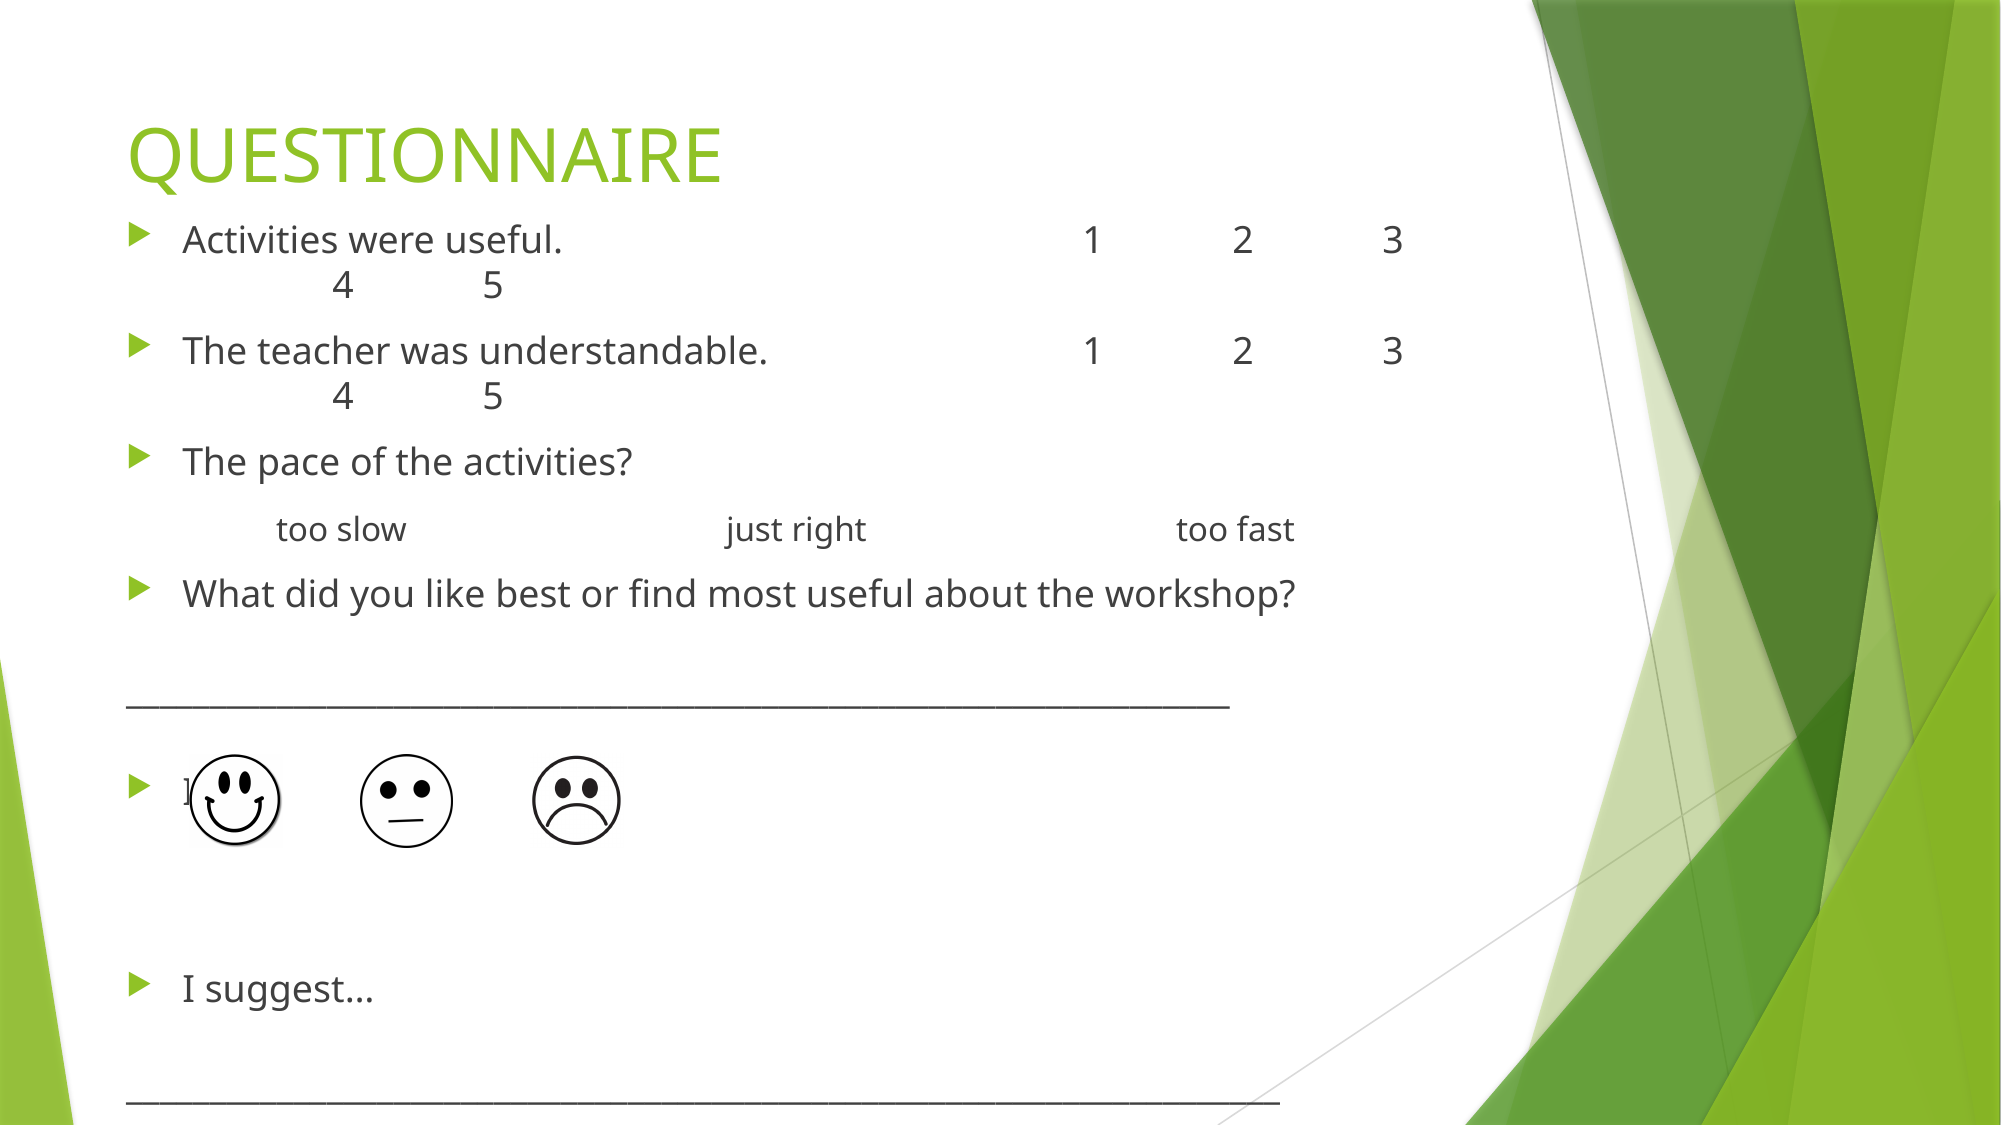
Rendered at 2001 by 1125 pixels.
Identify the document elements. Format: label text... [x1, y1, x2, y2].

picture [359, 754, 454, 848]
title QUESTIONNAIRE [111, 99, 1522, 208]
list Activities were useful. 1 2 3 4 5 The teacher was understandable. 1 2 3 4 5 The pace of the activities? too slow just right too fast What did you like best or find most useful about the workshop? __________________________________________________________________ I felt I suggest… _____________________________________________________________________ [111, 208, 1522, 1125]
picture [188, 754, 283, 849]
picture [530, 753, 625, 848]
